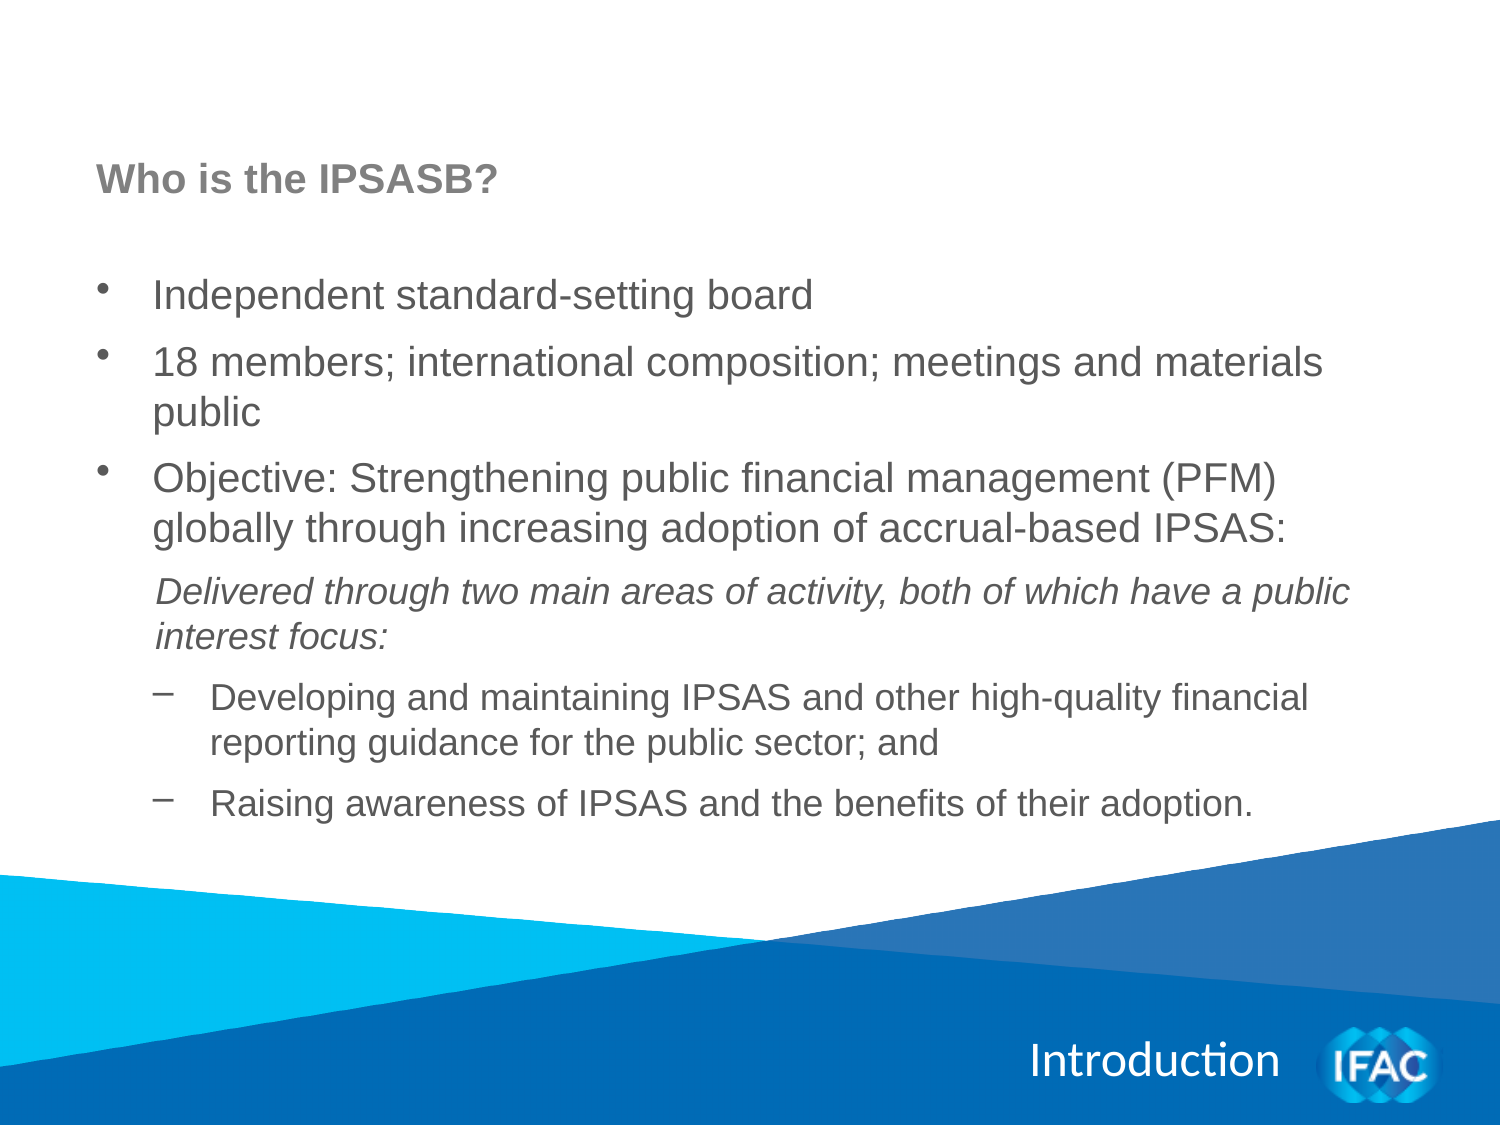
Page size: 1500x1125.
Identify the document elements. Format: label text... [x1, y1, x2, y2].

picture [0, 442, 1500, 1125]
text_box Who is the IPSASB? Independent standard-setting board 18 members; international composition; meetings and materials public Objective: Strengthening public financial management (PFM) globally through increasing adoption of accrual-based IPSAS: Delivered through two main areas of activity, both of which have a public interest focus: Developing and maintaining IPSAS and other high-quality financial reporting guidance for the public sector; and Raising awareness of IPSAS and the benefits of their adoption. [81, 144, 1409, 878]
text_box Introduction [87, 1018, 1296, 1094]
